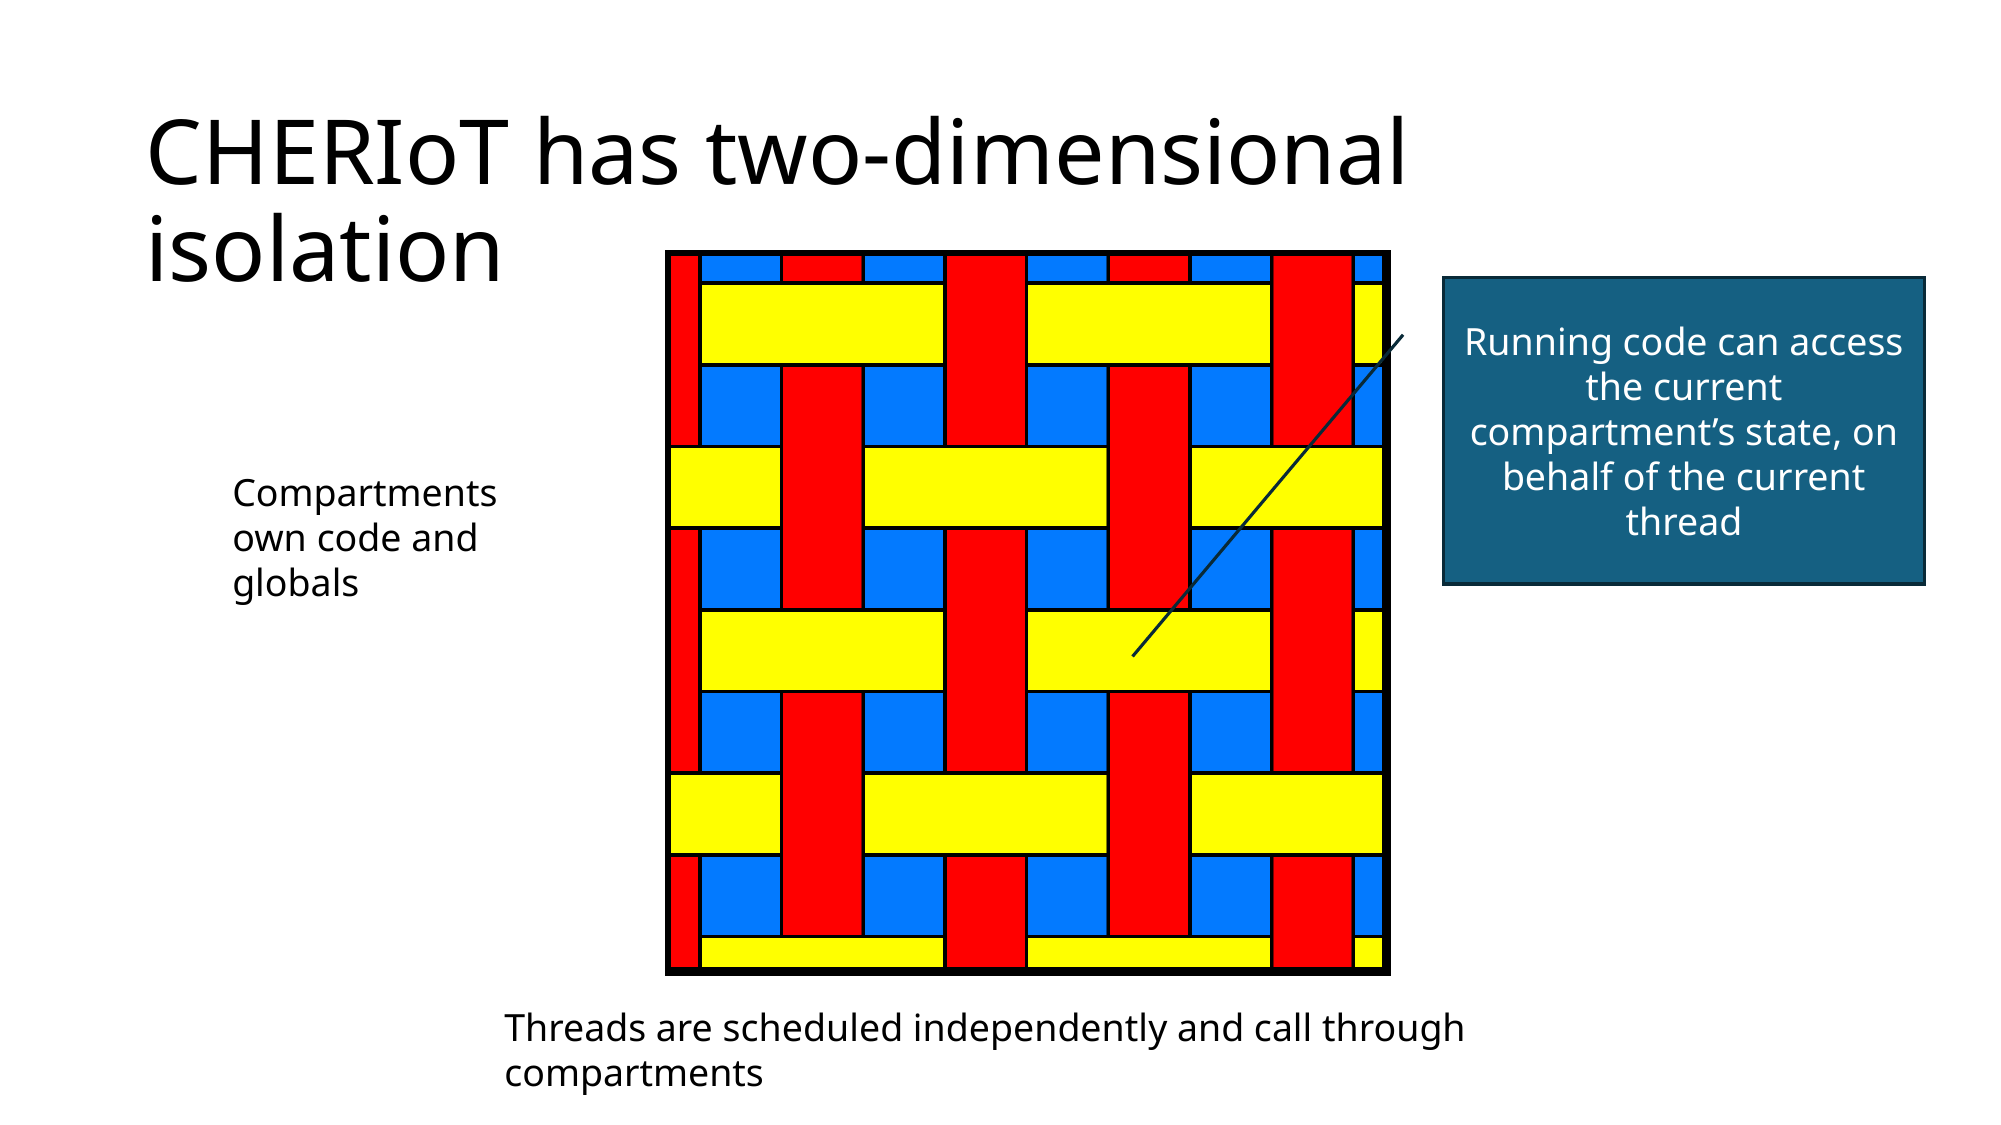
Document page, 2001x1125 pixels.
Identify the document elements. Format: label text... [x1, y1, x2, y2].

text_box Running code can access the current compartment’s state, on behalf of the current thread [1442, 276, 1926, 586]
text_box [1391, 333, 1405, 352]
title CHERIoT has two-dimensional isolation [130, 98, 1800, 309]
picture [664, 250, 1391, 977]
text_box Compartments own code and globals [217, 461, 556, 612]
text_box Threads are scheduled independently and call through compartments [489, 996, 1678, 1101]
